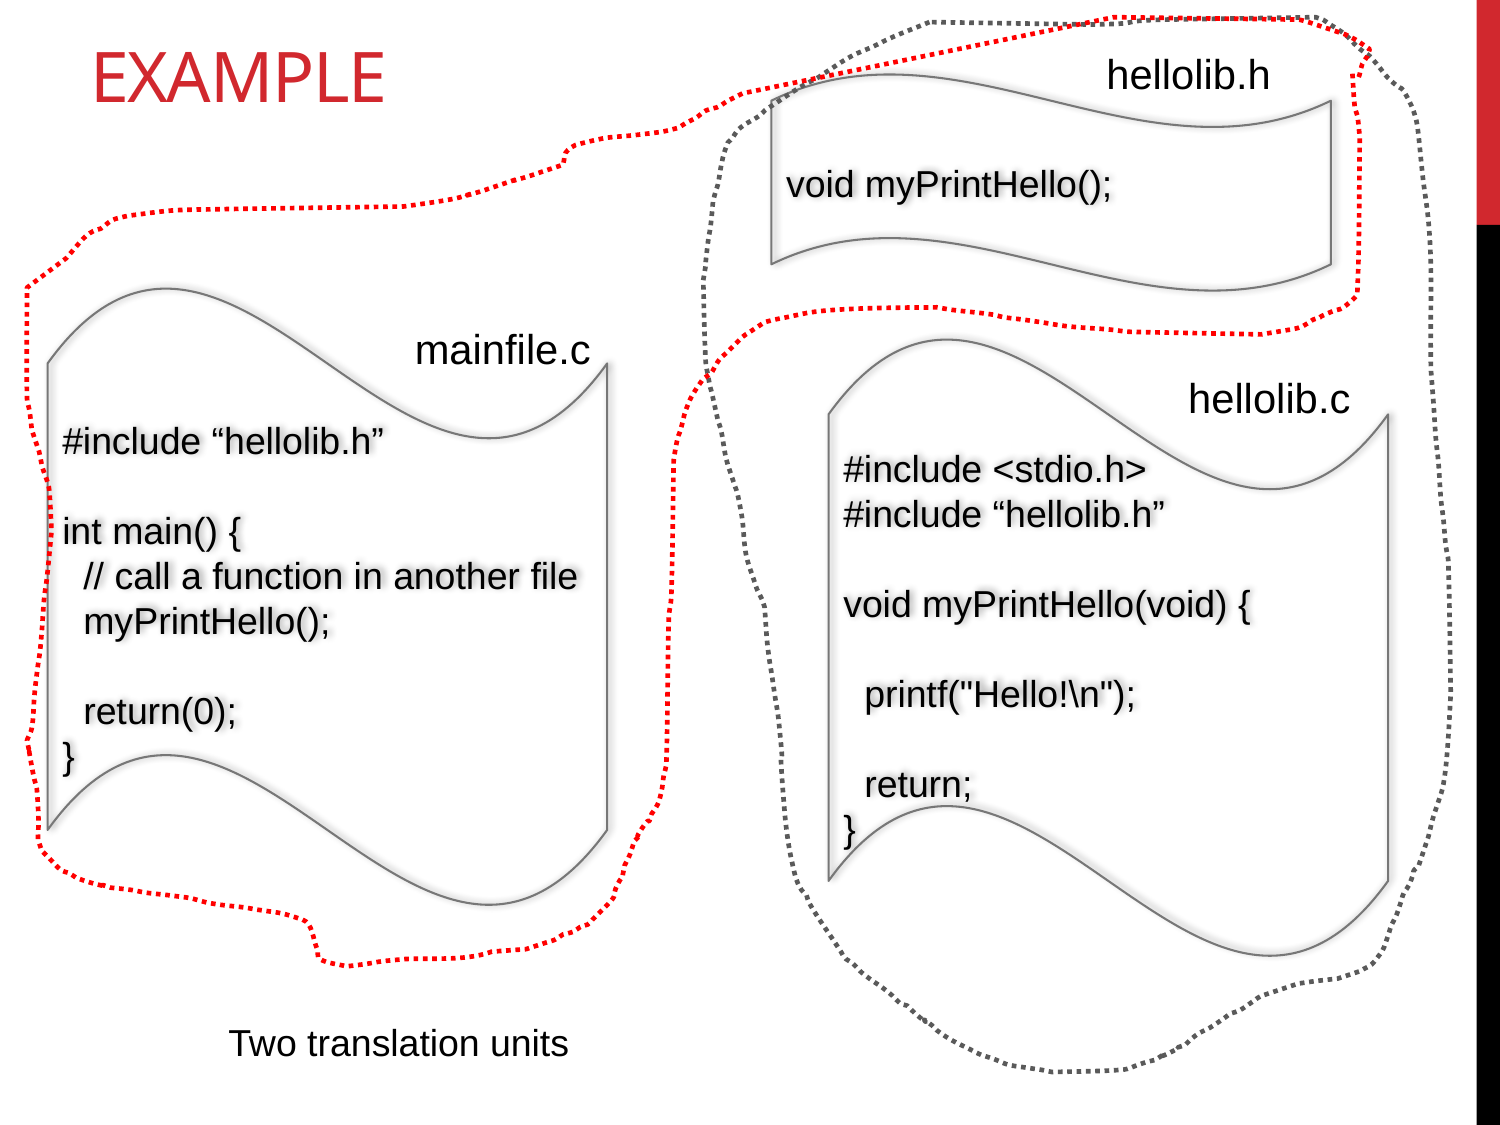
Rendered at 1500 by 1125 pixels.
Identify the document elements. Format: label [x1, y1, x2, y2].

text_box [26, 16, 1452, 1073]
